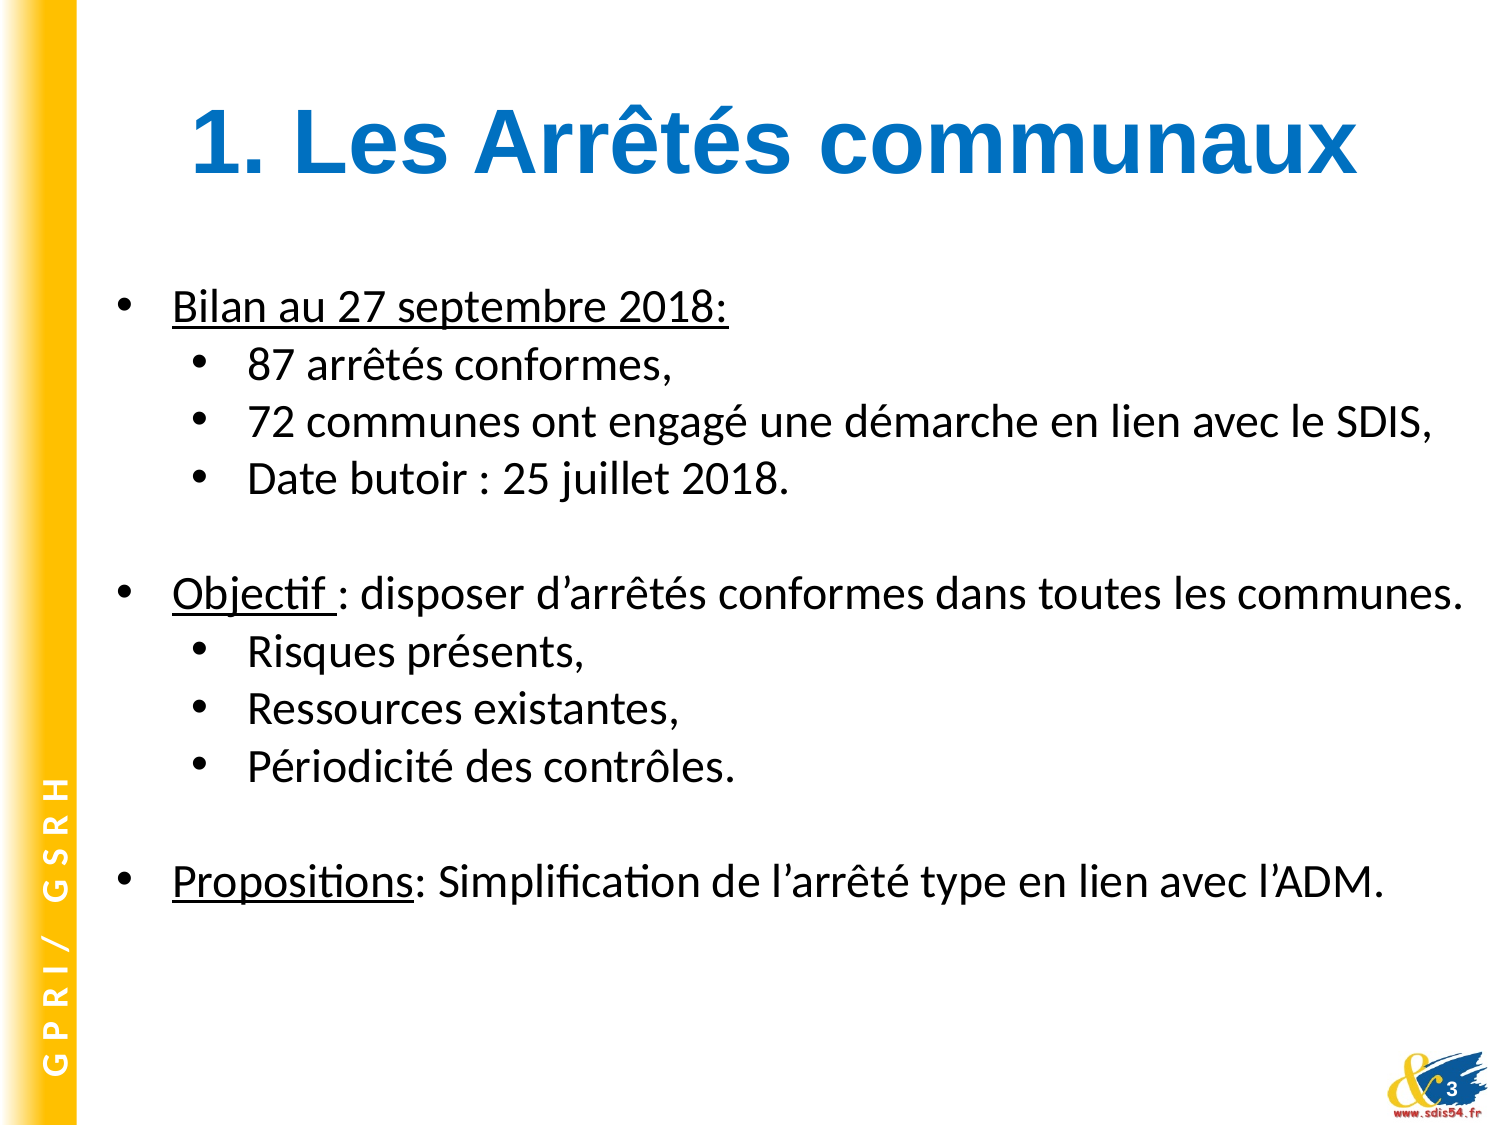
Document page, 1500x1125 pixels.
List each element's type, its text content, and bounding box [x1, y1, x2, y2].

slide_number 3 [1409, 1057, 1495, 1118]
picture [1387, 1051, 1488, 1125]
text_box Bilan au 27 septembre 2018: 87 arrêtés conformes, 72 communes ont engagé une démarche en lien avec le SDIS, Date butoir : 25 juillet 2018. Objectif : disposer d’arrêtés conformes dans toutes les communes. Risques présents, Ressources existantes, Périodicité des contrôles. Propositions: Simplification de l’arrêté type en lien avec l’ADM. [101, 267, 1484, 974]
title 1. Les Arrêtés communaux [100, 42, 1451, 231]
